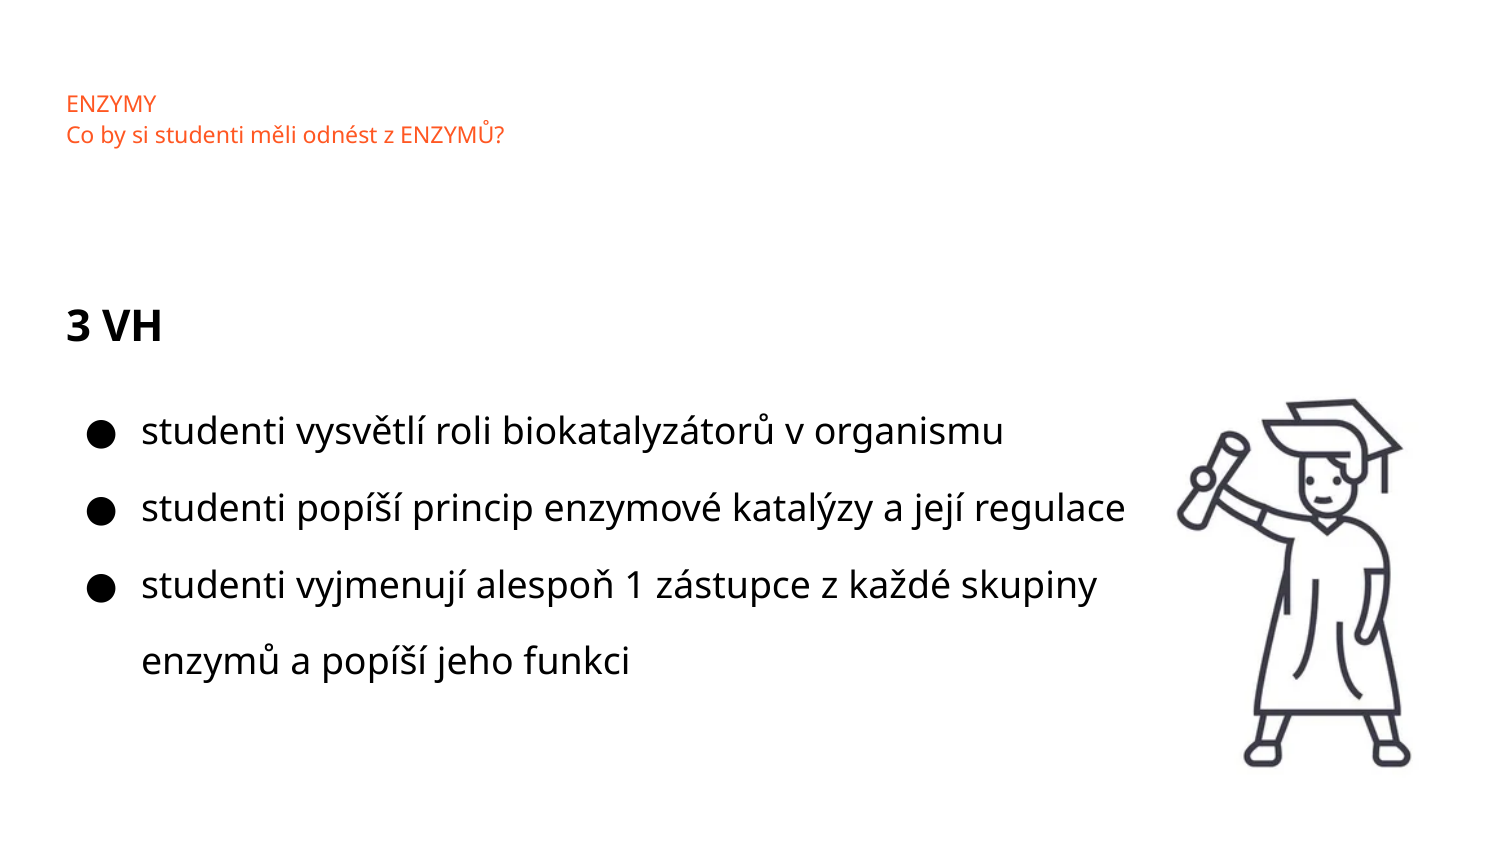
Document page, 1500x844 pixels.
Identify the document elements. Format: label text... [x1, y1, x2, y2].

list 3 VH studenti vysvětlí roli biokatalyzátorů v organismu studenti popíší princip enzymové katalýzy a její regulace studenti vyjmenují alespoň 1 zástupce z každé skupiny enzymů a popíší jeho funkci [51, 250, 1151, 750]
picture [1150, 366, 1450, 792]
title ENZYMY Co by si studenti měli odnést z ENZYMŮ? [51, 72, 1449, 167]
